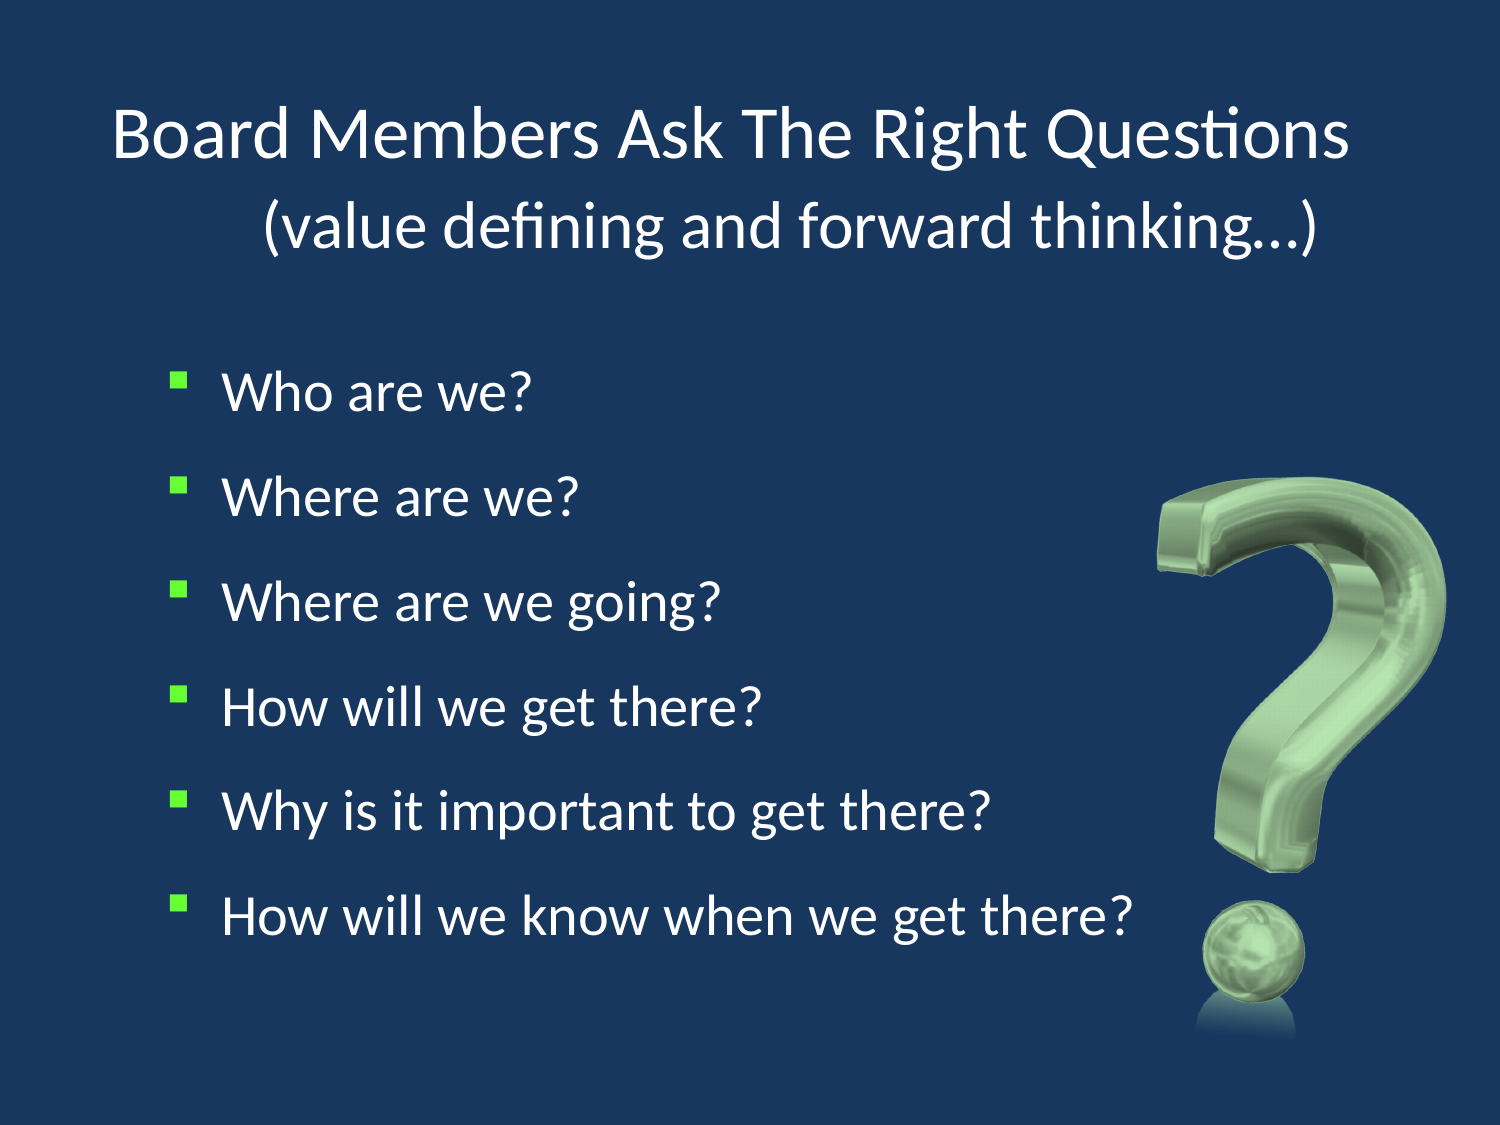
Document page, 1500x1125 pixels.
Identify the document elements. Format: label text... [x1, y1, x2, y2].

title Board Members Ask The Right Questions (value defining and forward thinking…) [62, 50, 1400, 388]
list Who are we? Where are we? Where are we going? How will we get there? Why is it important to get there? How will we know when we get there? [150, 362, 1425, 1125]
picture [1137, 474, 1431, 1041]
